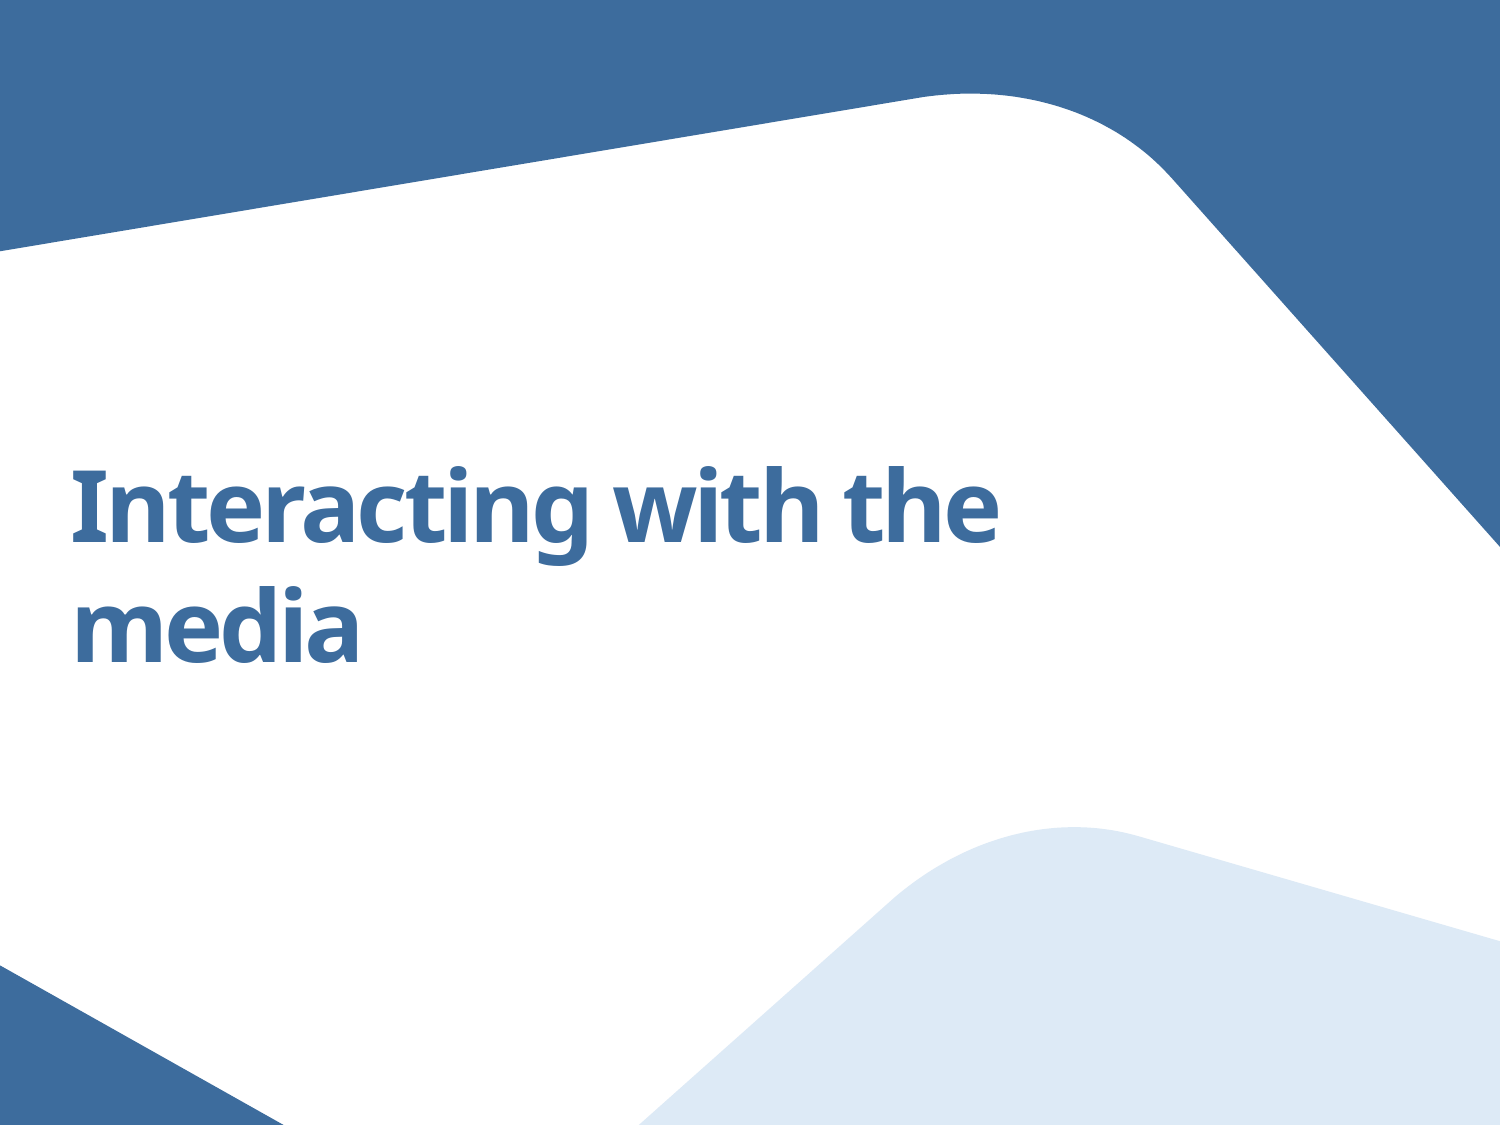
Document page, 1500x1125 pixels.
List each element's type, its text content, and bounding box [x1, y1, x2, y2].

text_box Interacting with the media [70, 442, 1021, 683]
